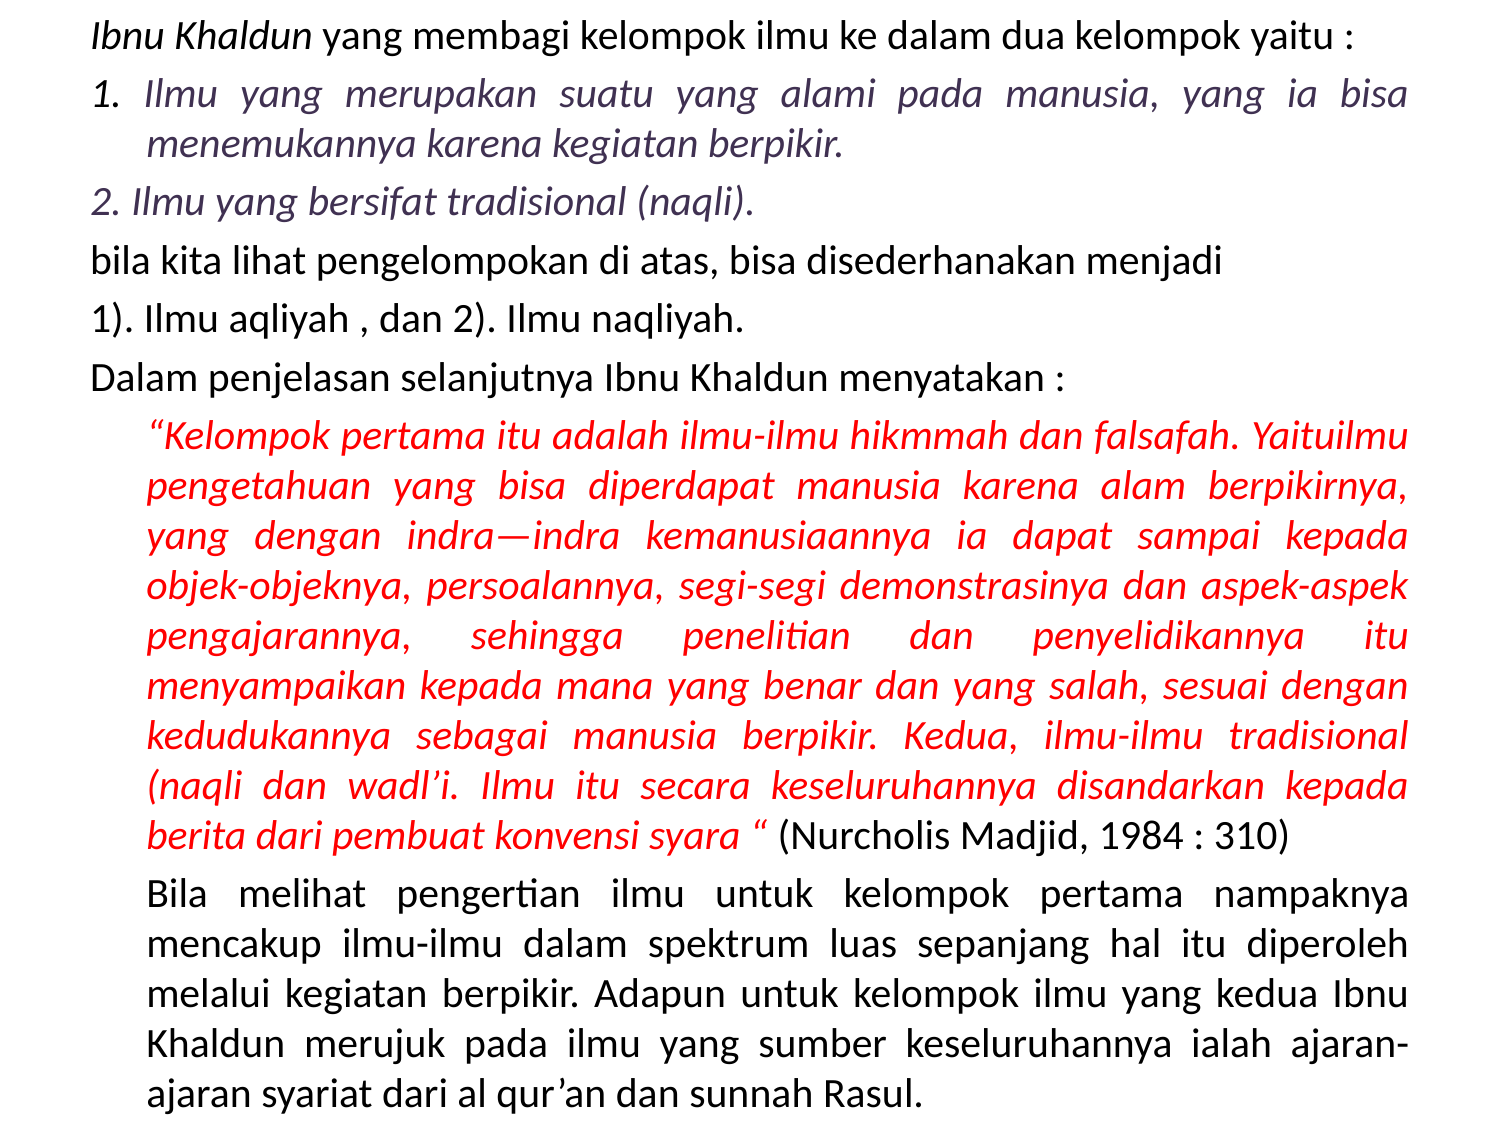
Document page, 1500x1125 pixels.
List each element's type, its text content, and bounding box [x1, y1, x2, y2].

list Ibnu Khaldun yang membagi kelompok ilmu ke dalam dua kelompok yaitu : 1. Ilmu yang merupakan suatu yang alami pada manusia, yang ia bisa menemukannya karena kegiatan berpikir. 2. Ilmu yang bersifat tradisional (naqli). bila kita lihat pengelompokan di atas, bisa disederhanakan menjadi 1). Ilmu aqliyah , dan 2). Ilmu naqliyah. Dalam penjelasan selanjutnya Ibnu Khaldun menyatakan : “Kelompok pertama itu adalah ilmu-ilmu hikmmah dan falsafah. Yaituilmu pengetahuan yang bisa diperdapat manusia karena alam berpikirnya, yang dengan indra—indra kemanusiaannya ia dapat sampai kepada objek-objeknya, persoalannya, segi-segi demonstrasinya dan aspek-aspek pengajarannya, sehingga penelitian dan penyelidikannya itu menyampaikan kepada mana yang benar dan yang salah, sesuai dengan kedudukannya sebagai manusia berpikir. Kedua, ilmu-ilmu tradisional (naqli dan wadl’i. Ilmu itu secara keseluruhannya disandarkan kepada berita dari pembuat konvensi syara “ (Nurcholis Madjid, 1984 : 310) Bila melihat pengertian ilmu untuk kelompok pertama nampaknya mencakup ilmu-ilmu dalam spektrum luas sepanjang hal itu diperoleh melalui kegiatan berpikir. Adapun untuk kelompok ilmu yang kedua Ibnu Khaldun merujuk pada ilmu yang sumber keseluruhannya ialah ajaran-ajaran syariat dari al qur’an dan sunnah Rasul. [75, 0, 1425, 1125]
